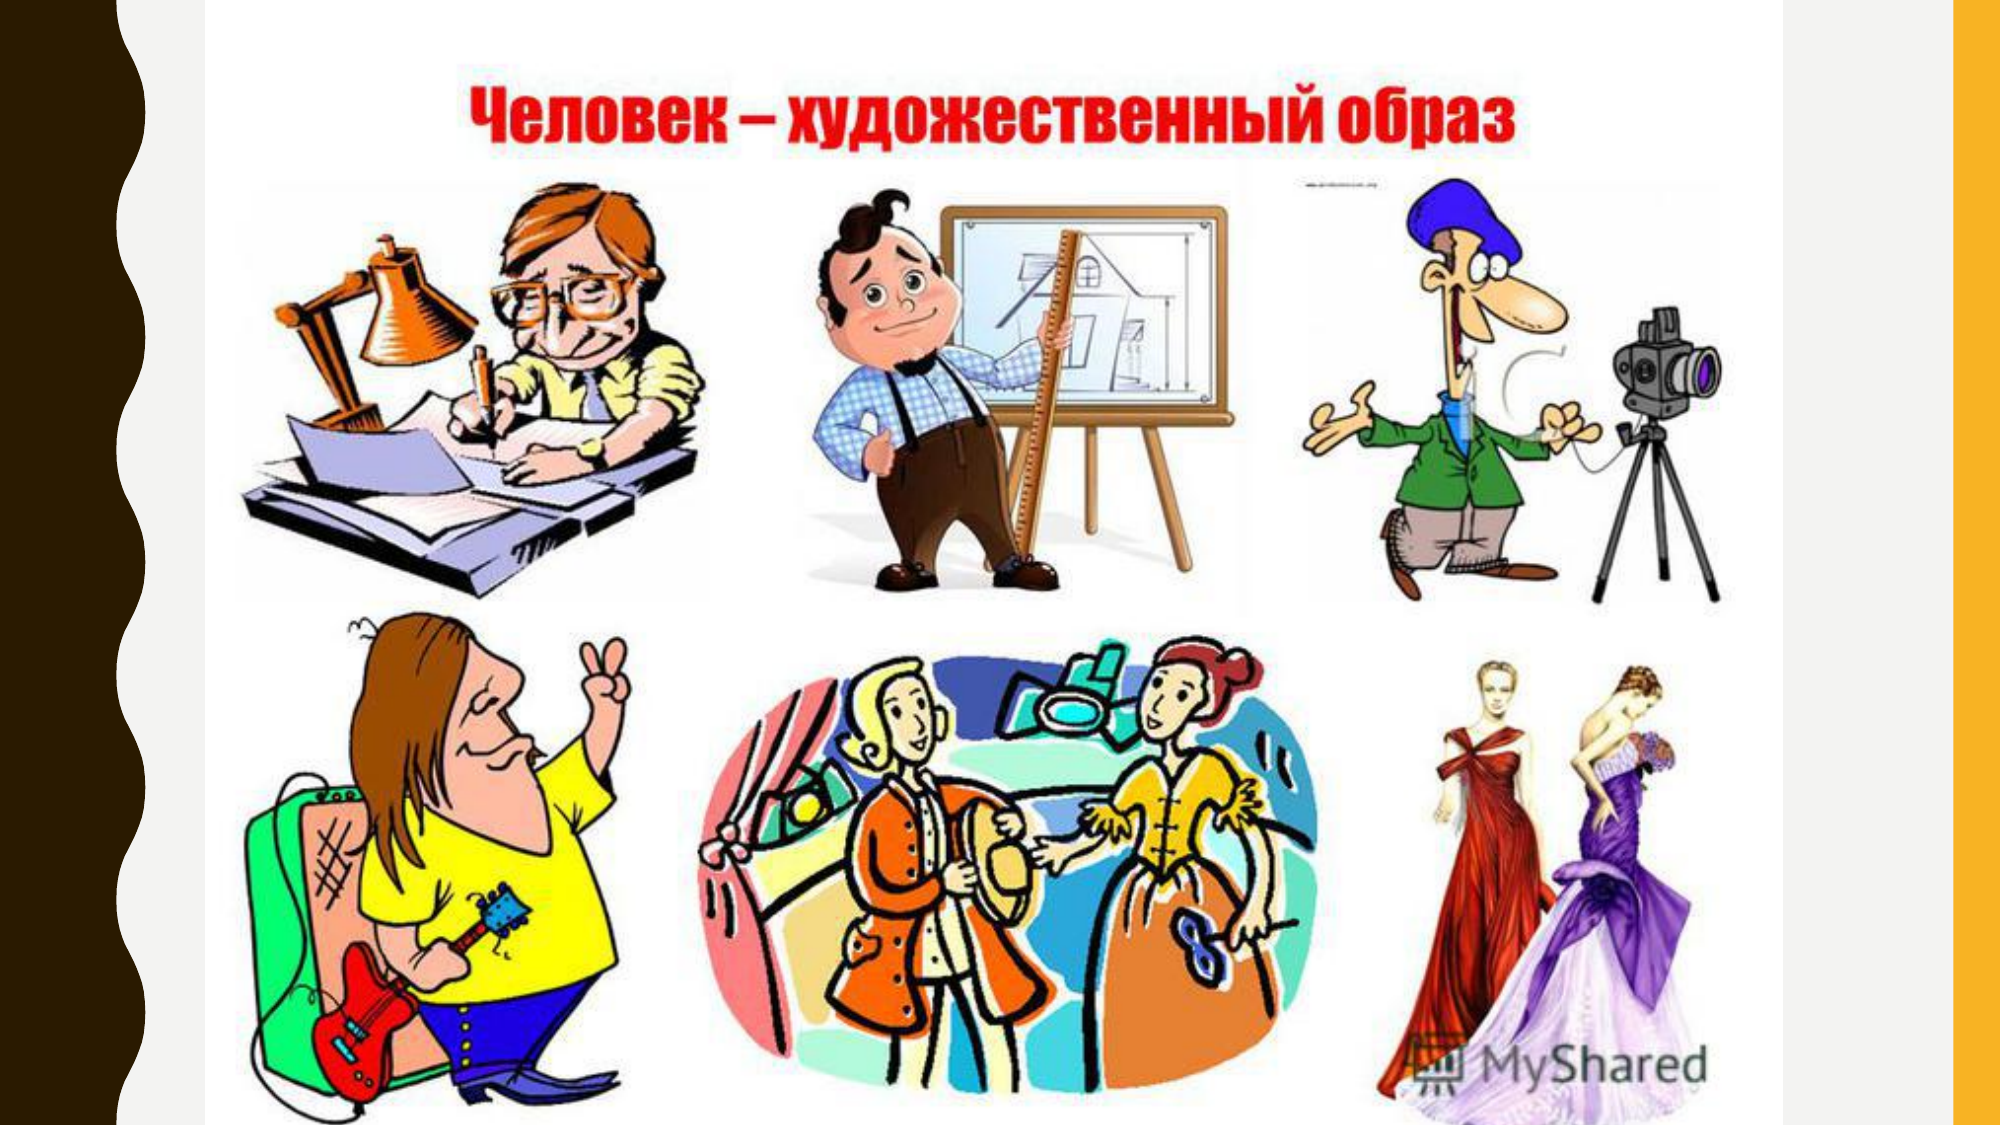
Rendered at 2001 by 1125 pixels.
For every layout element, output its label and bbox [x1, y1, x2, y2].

list [205, 0, 1783, 1125]
